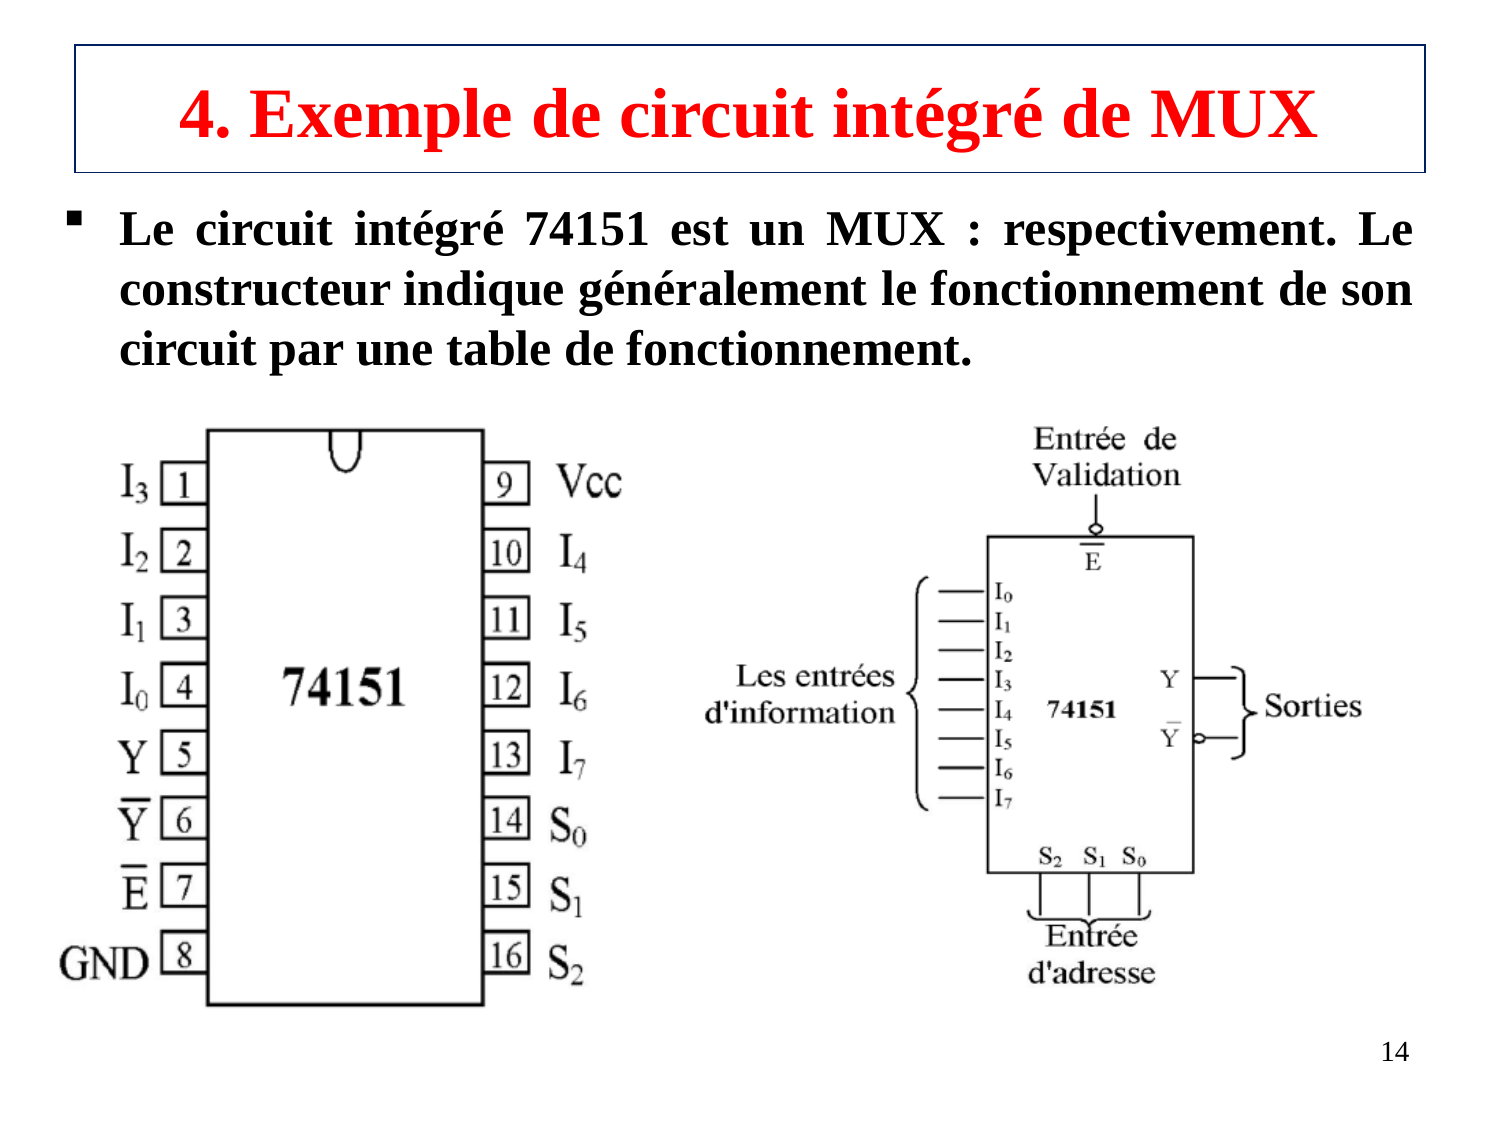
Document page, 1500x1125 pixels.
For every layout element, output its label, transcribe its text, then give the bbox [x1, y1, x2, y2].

slide_number 14 [1074, 1024, 1426, 1103]
title 4. Exemple de circuit intégré de MUX [74, 44, 1426, 173]
picture [667, 421, 1438, 992]
list Le circuit intégré 74151 est un MUX : respectivement. Le constructeur indique généralement le fonctionnement de son circuit par une table de fonctionnement. [47, 187, 1430, 390]
picture [34, 398, 645, 1024]
